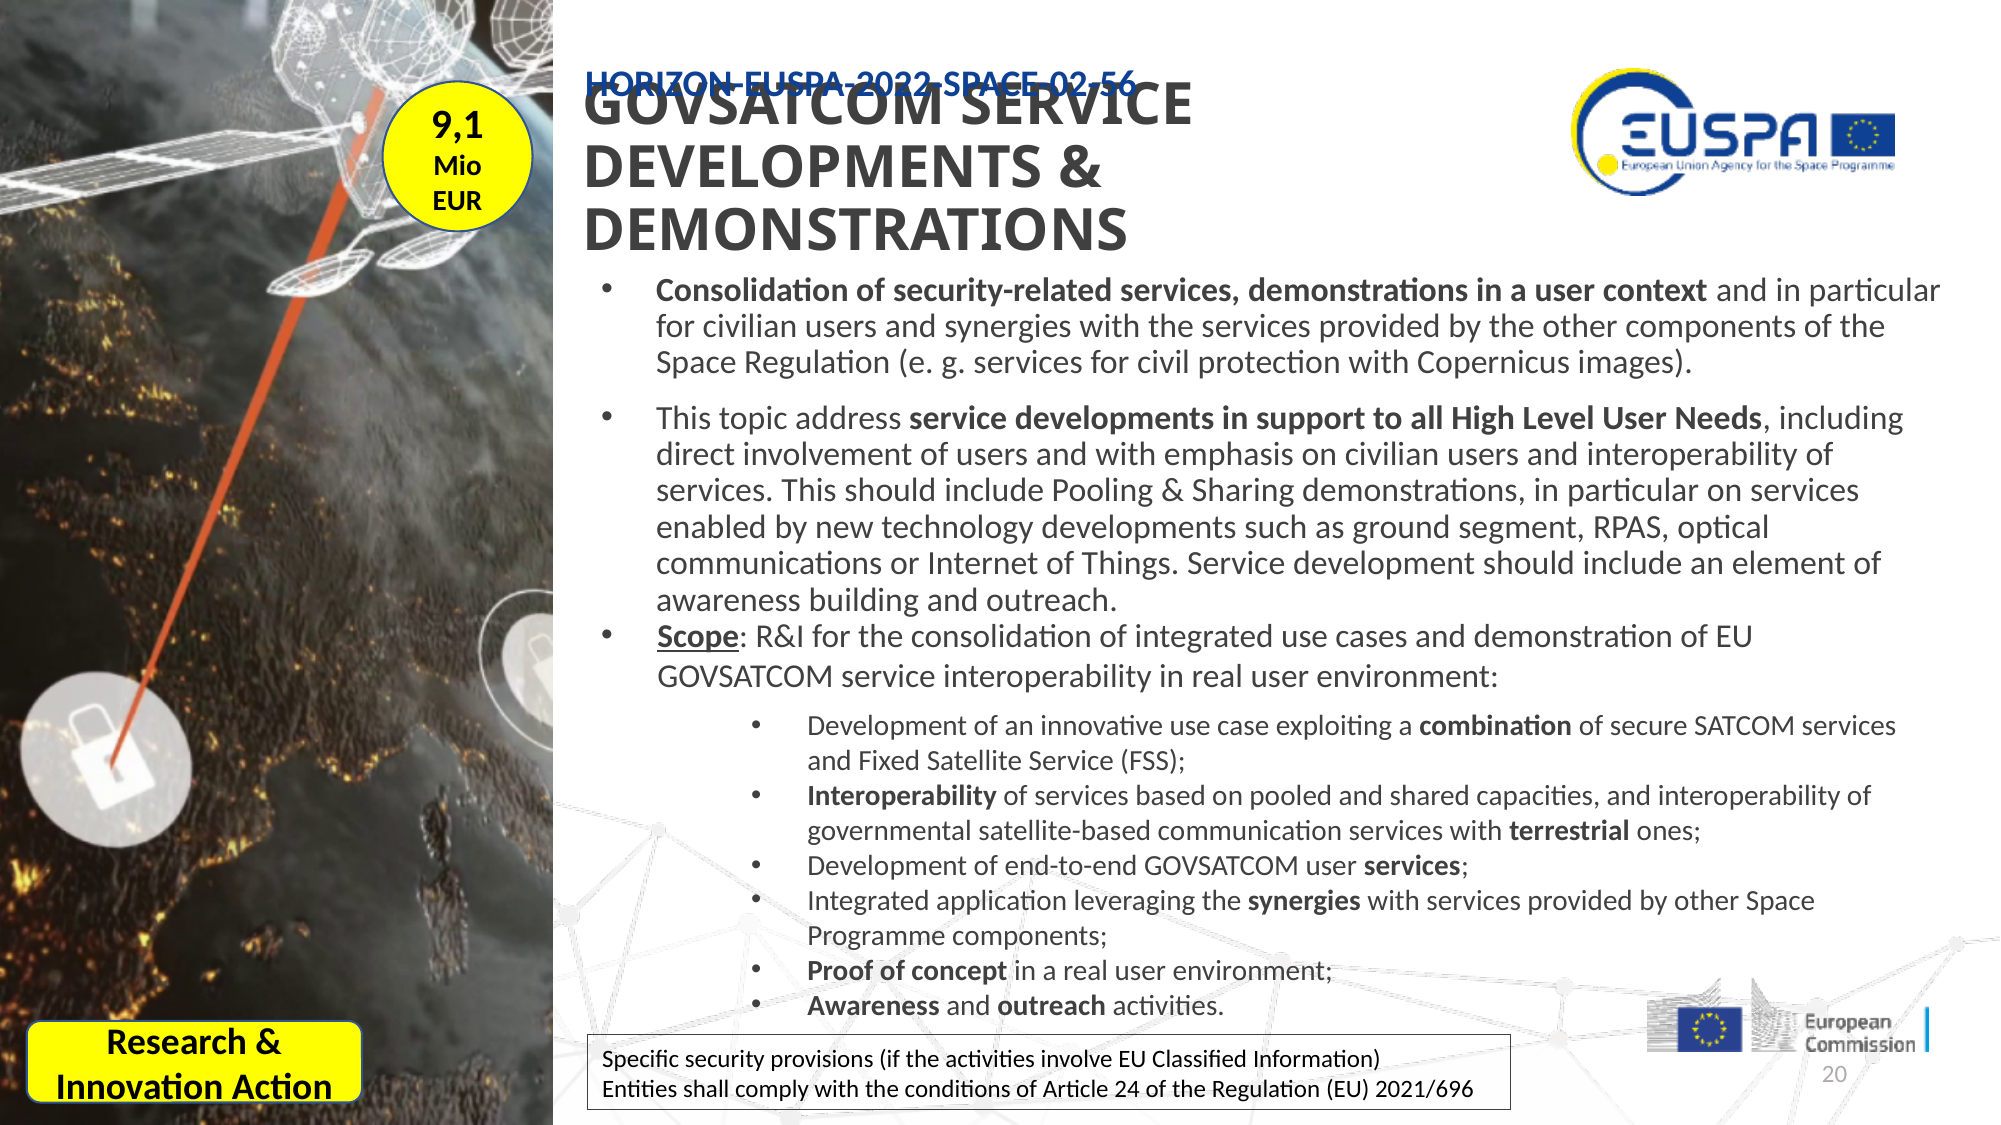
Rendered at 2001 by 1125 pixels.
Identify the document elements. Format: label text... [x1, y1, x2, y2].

slide_number 20 [1511, 1074, 1863, 1103]
title GOVSATCOM SERVICE DEVELOPMENTS & DEMONSTRATIONS [566, 59, 1531, 278]
text_box Scope: R&I for the consolidation of integrated use cases and demonstration of EU GOVSATCOM service interoperability in real user environment: Development of an innovative use case exploiting a combination of secure SATCOM services and Fixed Satellite Service (FSS); Interoperability of services based on pooled and shared capacities, and interoperability of governmental satellite-based communication services with terrestrial ones; Development of end-to-end GOVSATCOM user services; Integrated application leveraging the synergies with services provided by other Space Programme components; Proof of concept in a real user environment; Awareness and outreach activities. [586, 606, 1937, 1074]
text_box Specific security provisions (if the activities involve EU Classified Information) Entities shall comply with the conditions of Article 24 of the Regulation (EU) 2021/696 [587, 1034, 1511, 1110]
picture [0, 0, 2000, 1125]
list Consolidation of security-related services, demonstrations in a user context and in particular for civilian users and synergies with the services provided by the other components of the Space Regulation (e. g. services for civil protection with Copernicus images). This topic address service developments in support to all High Level User Needs, including direct involvement of users and with emphasis on civilian users and interoperability of services. This should include Pooling & Sharing demonstrations, in particular on services enabled by new technology developments such as ground segment, RPAS, optical communications or Internet of Things. Service development should include an element of awareness building and outreach. [586, 264, 1964, 628]
text_box HORIZON-EUSPA-2022-SPACE-02-56 [570, 51, 1153, 111]
